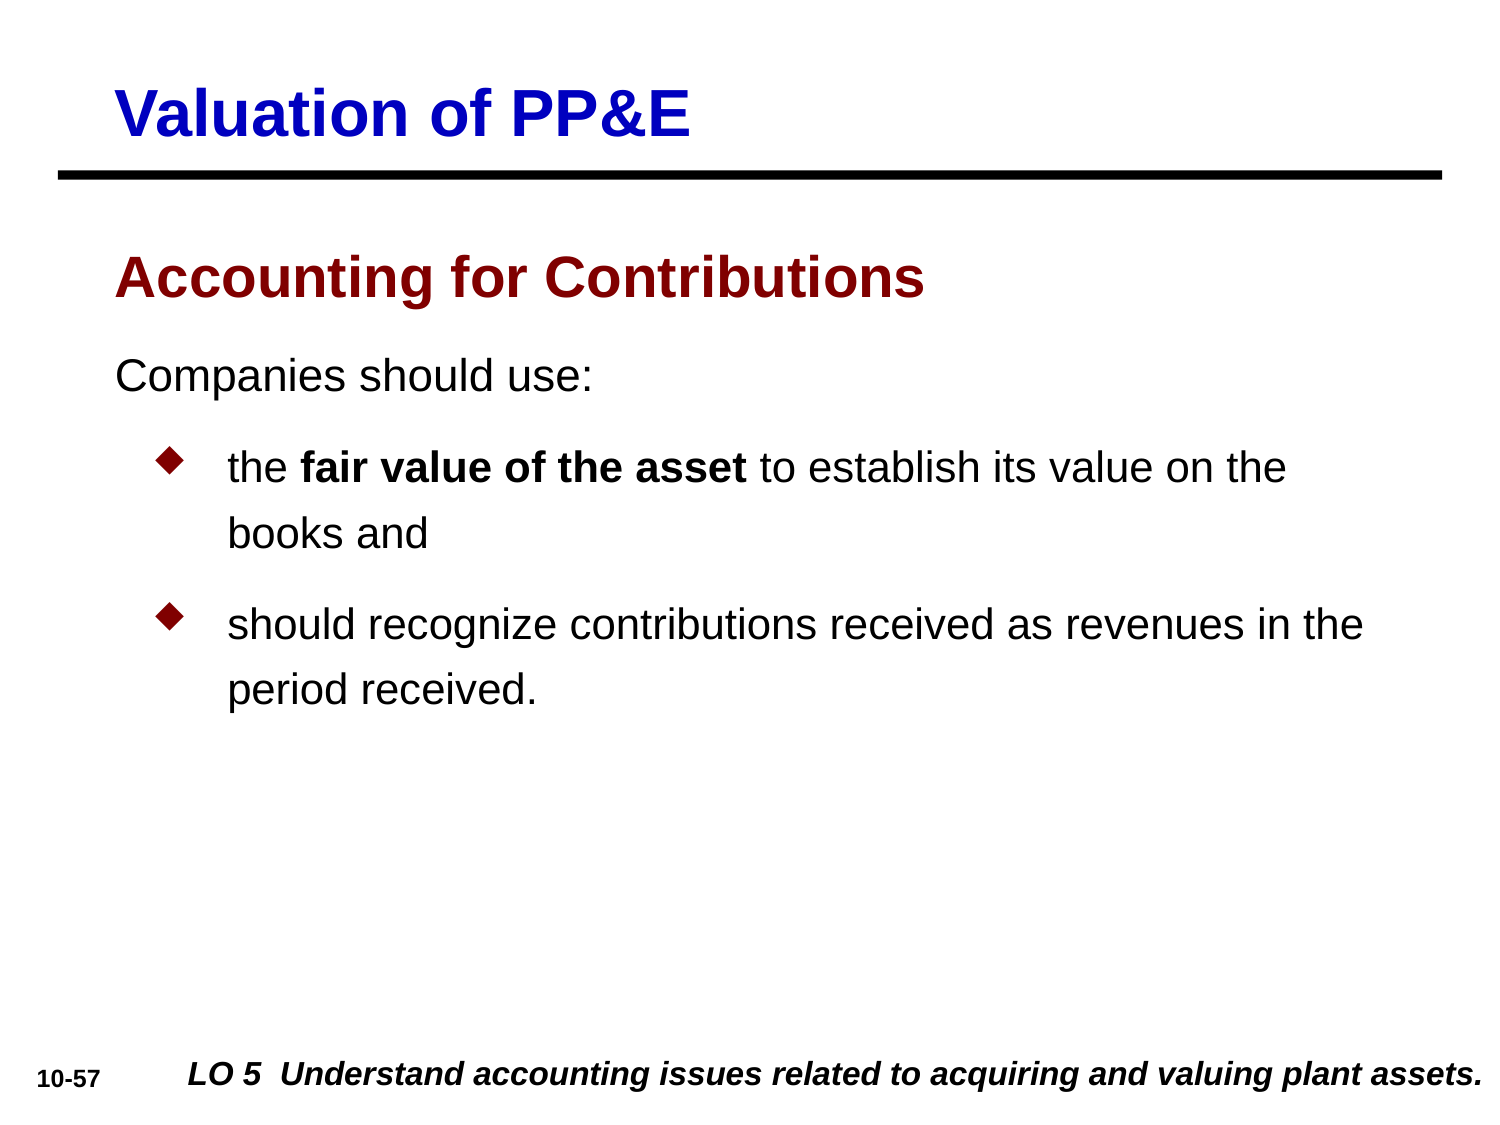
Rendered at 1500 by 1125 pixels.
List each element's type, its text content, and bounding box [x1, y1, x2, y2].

text_box Companies should use: the fair value of the asset to establish its value on the books and should recognize contributions received as revenues in the period received. [99, 324, 1403, 721]
title Valuation of PP&E [99, 62, 1450, 155]
text_box LO 5 Understand accounting issues related to acquiring and valuing plant assets. [149, 1044, 1500, 1100]
text_box Accounting for Contributions [99, 224, 1413, 317]
